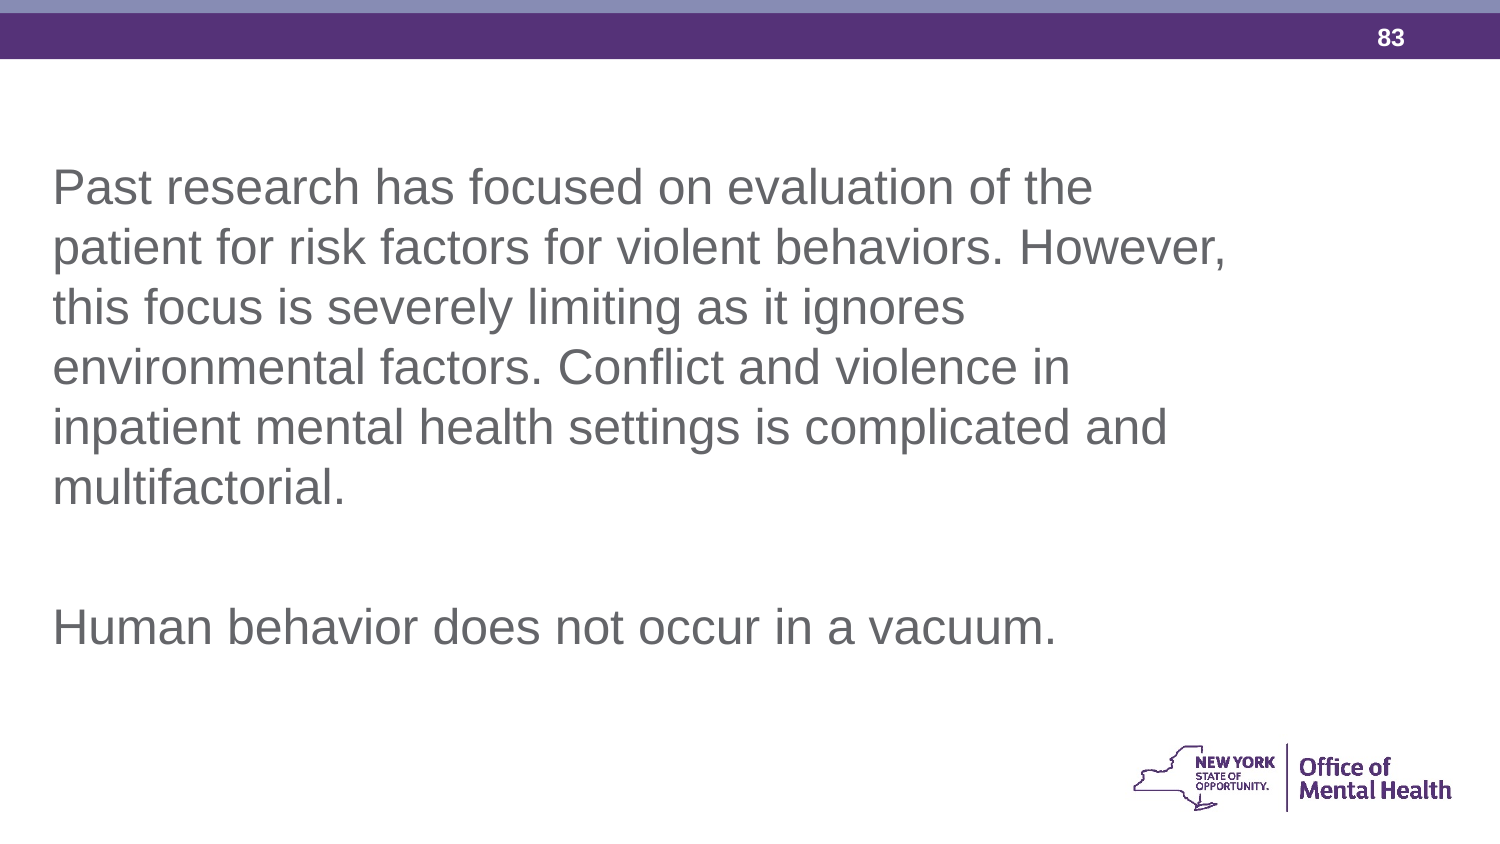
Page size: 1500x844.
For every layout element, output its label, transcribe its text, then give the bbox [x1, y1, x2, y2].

picture [1125, 734, 1461, 824]
list Past research has focused on evaluation of the patient for risk factors for violent behaviors. However, this focus is severely limiting as it ignores environmental factors. Conflict and violence in inpatient mental health settings is complicated and multifactorial. Human behavior does not occur in a vacuum. [37, 146, 1263, 347]
